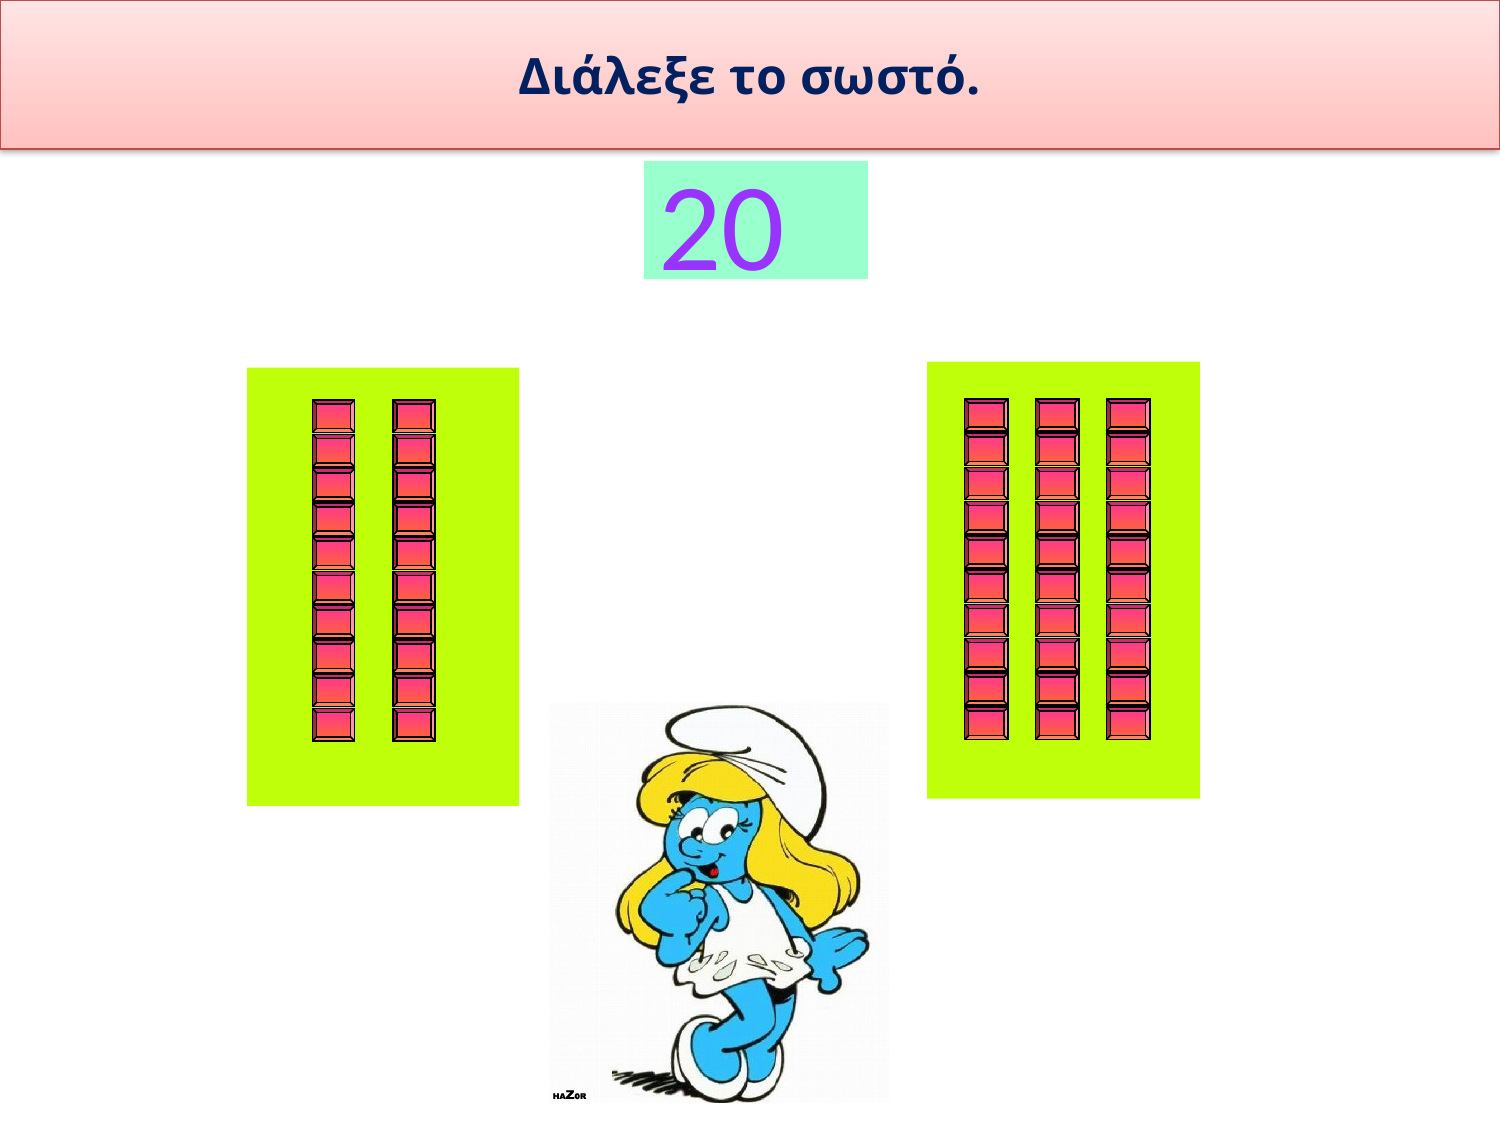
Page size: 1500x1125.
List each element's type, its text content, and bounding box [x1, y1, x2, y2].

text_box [1035, 398, 1080, 740]
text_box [1105, 398, 1150, 740]
text_box [927, 361, 1200, 799]
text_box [964, 398, 1009, 740]
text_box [392, 399, 436, 741]
picture [549, 702, 889, 1104]
text_box [247, 367, 520, 805]
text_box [312, 399, 355, 741]
text_box 20 [643, 160, 869, 280]
text_box Διάλεξε το σωστό. [0, 0, 1500, 150]
